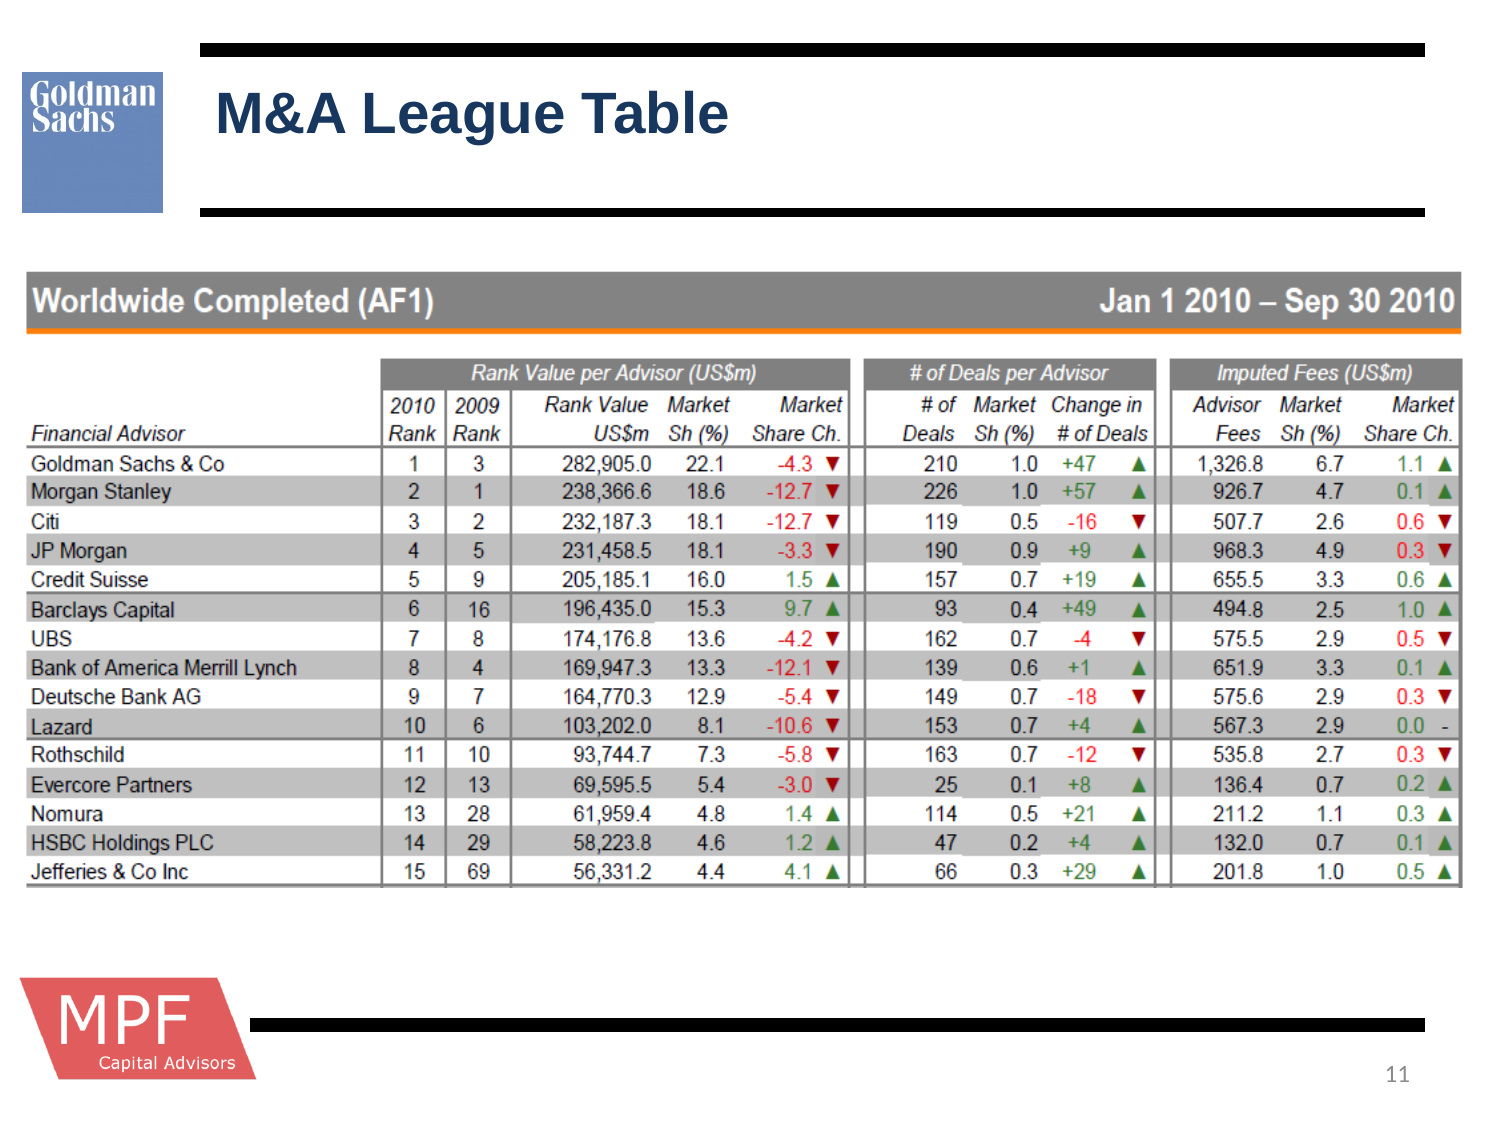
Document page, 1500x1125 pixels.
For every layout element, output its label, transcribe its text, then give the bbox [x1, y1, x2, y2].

picture [22, 72, 163, 213]
picture [0, 232, 1500, 888]
picture [0, 955, 274, 1095]
slide_number 11 [1074, 1042, 1425, 1103]
title M&A League Table [200, 67, 1425, 188]
